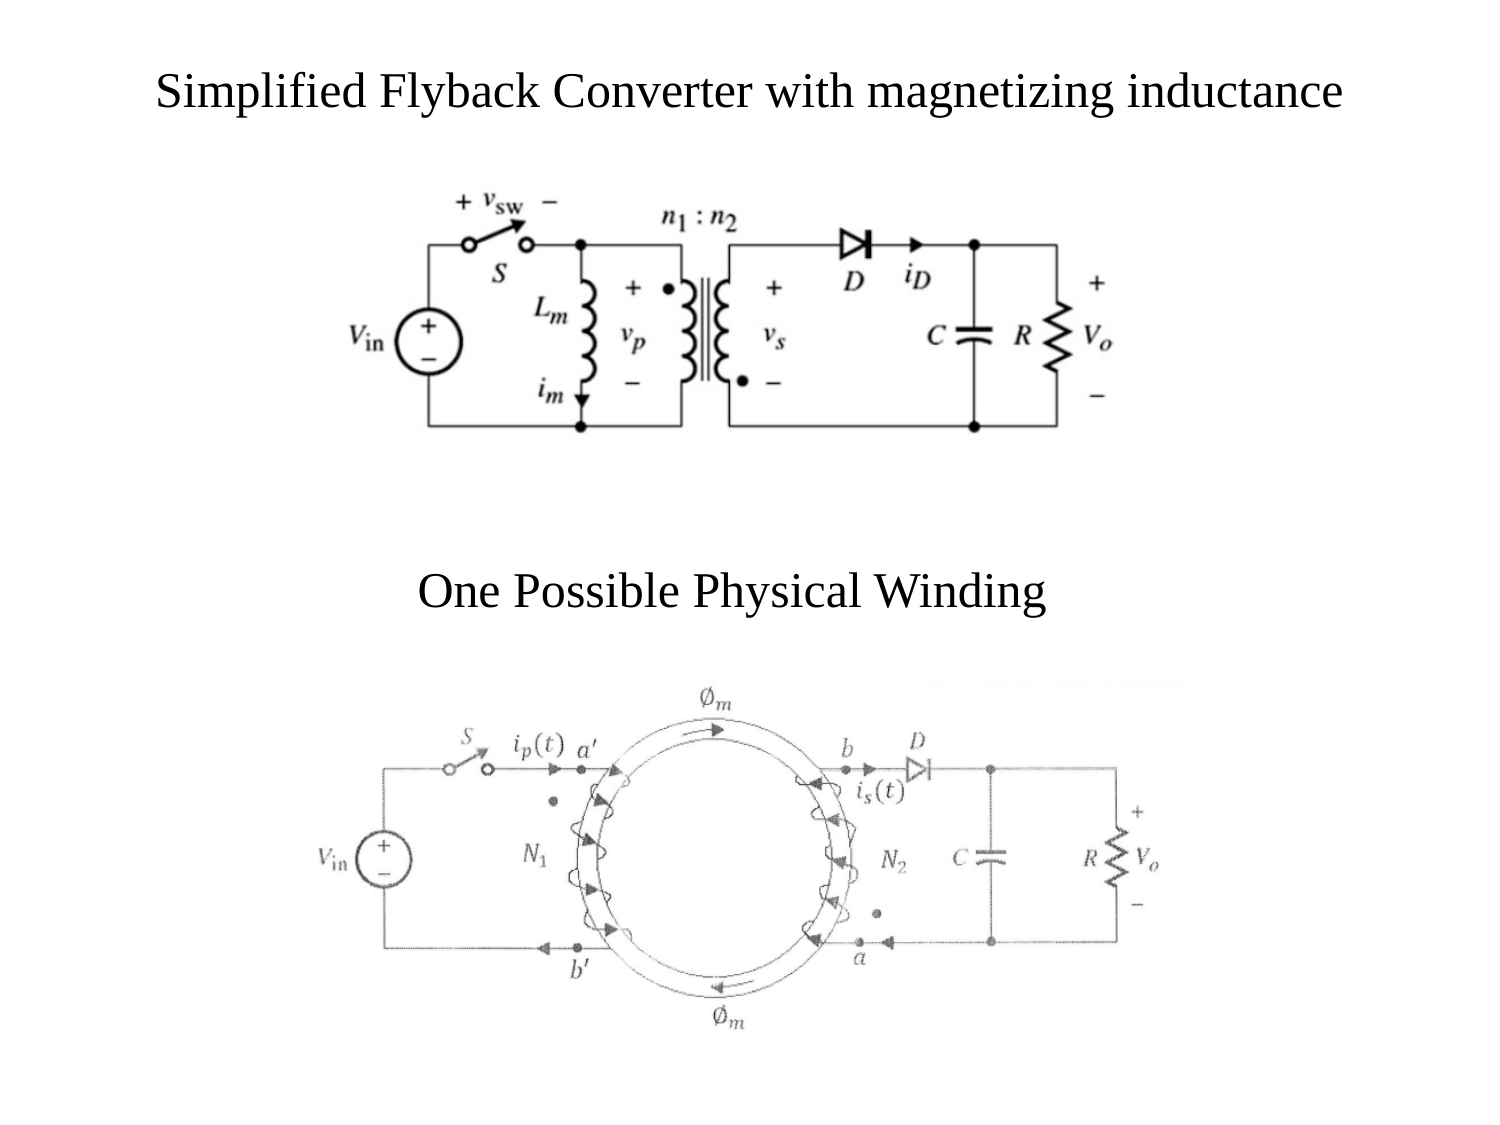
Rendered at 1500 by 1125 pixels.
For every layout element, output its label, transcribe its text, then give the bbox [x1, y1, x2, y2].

picture [328, 183, 1137, 441]
picture [212, 618, 1182, 1045]
text_box One Possible Physical Winding [402, 549, 1063, 617]
text_box Simplified Flyback Converter with magnetizing inductance [0, 49, 1500, 125]
